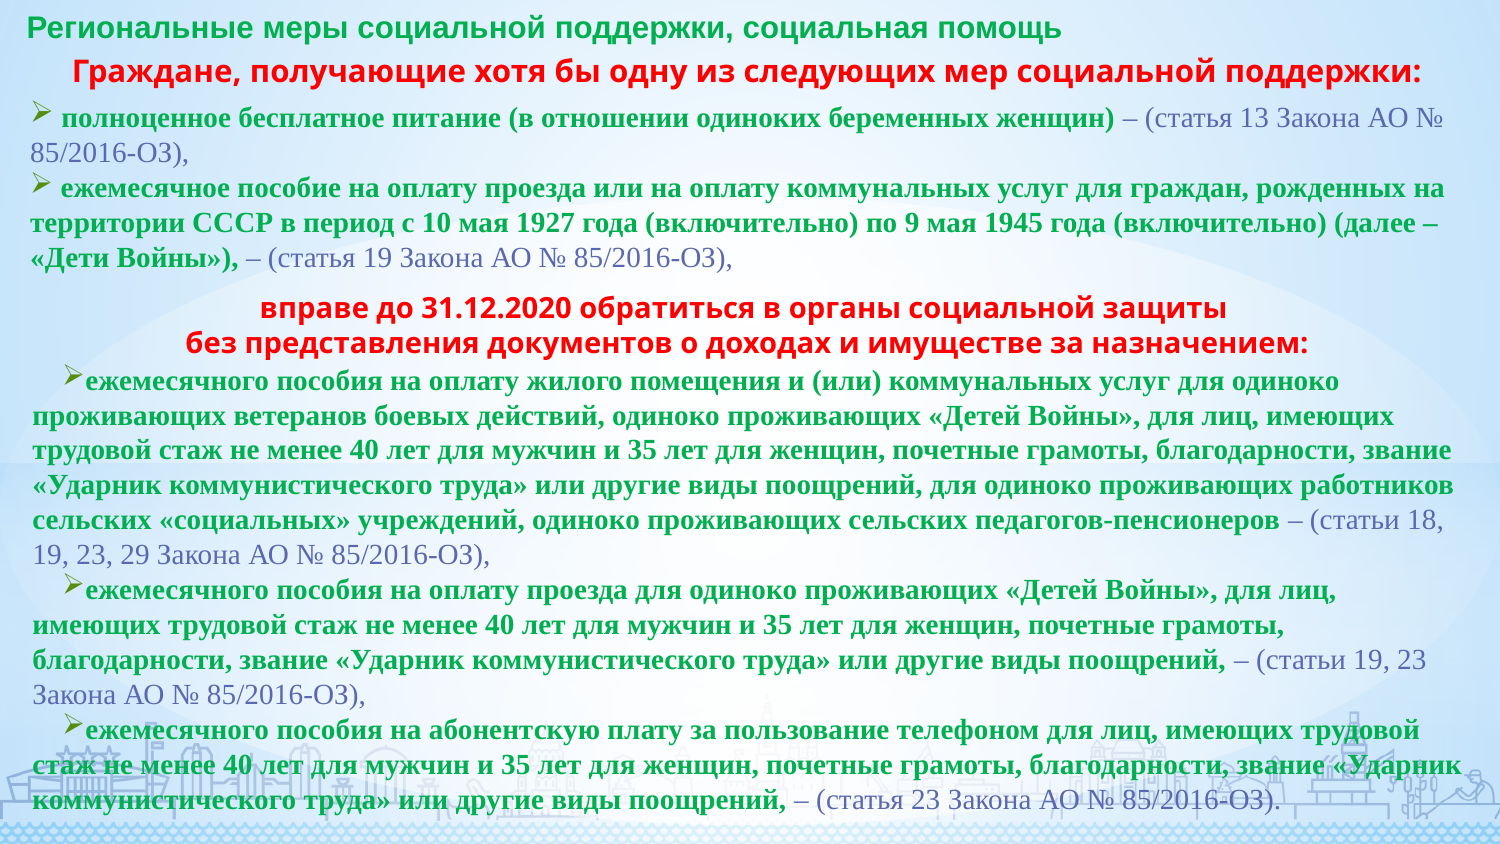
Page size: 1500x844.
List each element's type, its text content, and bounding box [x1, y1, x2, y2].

text_box Граждане, получающие хотя бы одну из следующих мер социальной поддержки: [1352, 44, 1480, 89]
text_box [11, 0, 1347, 696]
text_box ежемесячного пособия на оплату жилого помещения и (или) коммунальных услуг для одиноко проживающих ветеранов боевых действий, одиноко проживающих «Детей Войны», для лиц, имеющих трудовой стаж не менее 40 лет для мужчин и 35 лет для женщин, почетные грамоты, благодарности, звание «Ударник коммунистического труда» или другие виды поощрений, для одиноко проживающих работников сельских «социальных» учреждений, одиноко проживающих сельских педагогов-пенсионеров – (статьи 18, 19, 23, 29 Закона АО № 85/2016-ОЗ), ежемесячного пособия на оплату проезда для одиноко проживающих «Детей Войны», для лиц, имеющих трудовой стаж не менее 40 лет для мужчин и 35 лет для женщин, почетные грамоты, благодарности, звание «Ударник коммунистического труда» или другие виды поощрений, – (статьи 19, 23 Закона АО № 85/2016-ОЗ), ежемесячного пособия на абонентскую плату за пользование телефоном для лиц, имеющих трудовой стаж не менее 40 лет для мужчин и 35 лет для женщин, почетные грамоты, благодарности, звание «Ударник коммунистического труда» или другие виды поощрений, – (статья 23 Закона АО № 85/2016-ОЗ). [17, 353, 1485, 823]
text_box полноценное бесплатное питание (в отношении одиноких беременных женщин) – (статья 13 Закона АО № 85/2016-ОЗ), ежемесячное пособие на оплату проезда или на оплату коммунальных услуг для граждан, рожденных на территории СССР в период с 10 мая 1927 года (включительно) по 9 мая 1945 года (включительно) (далее – «Дети Войны»), – (статья 19 Закона АО № 85/2016-ОЗ), [1352, 89, 1480, 281]
